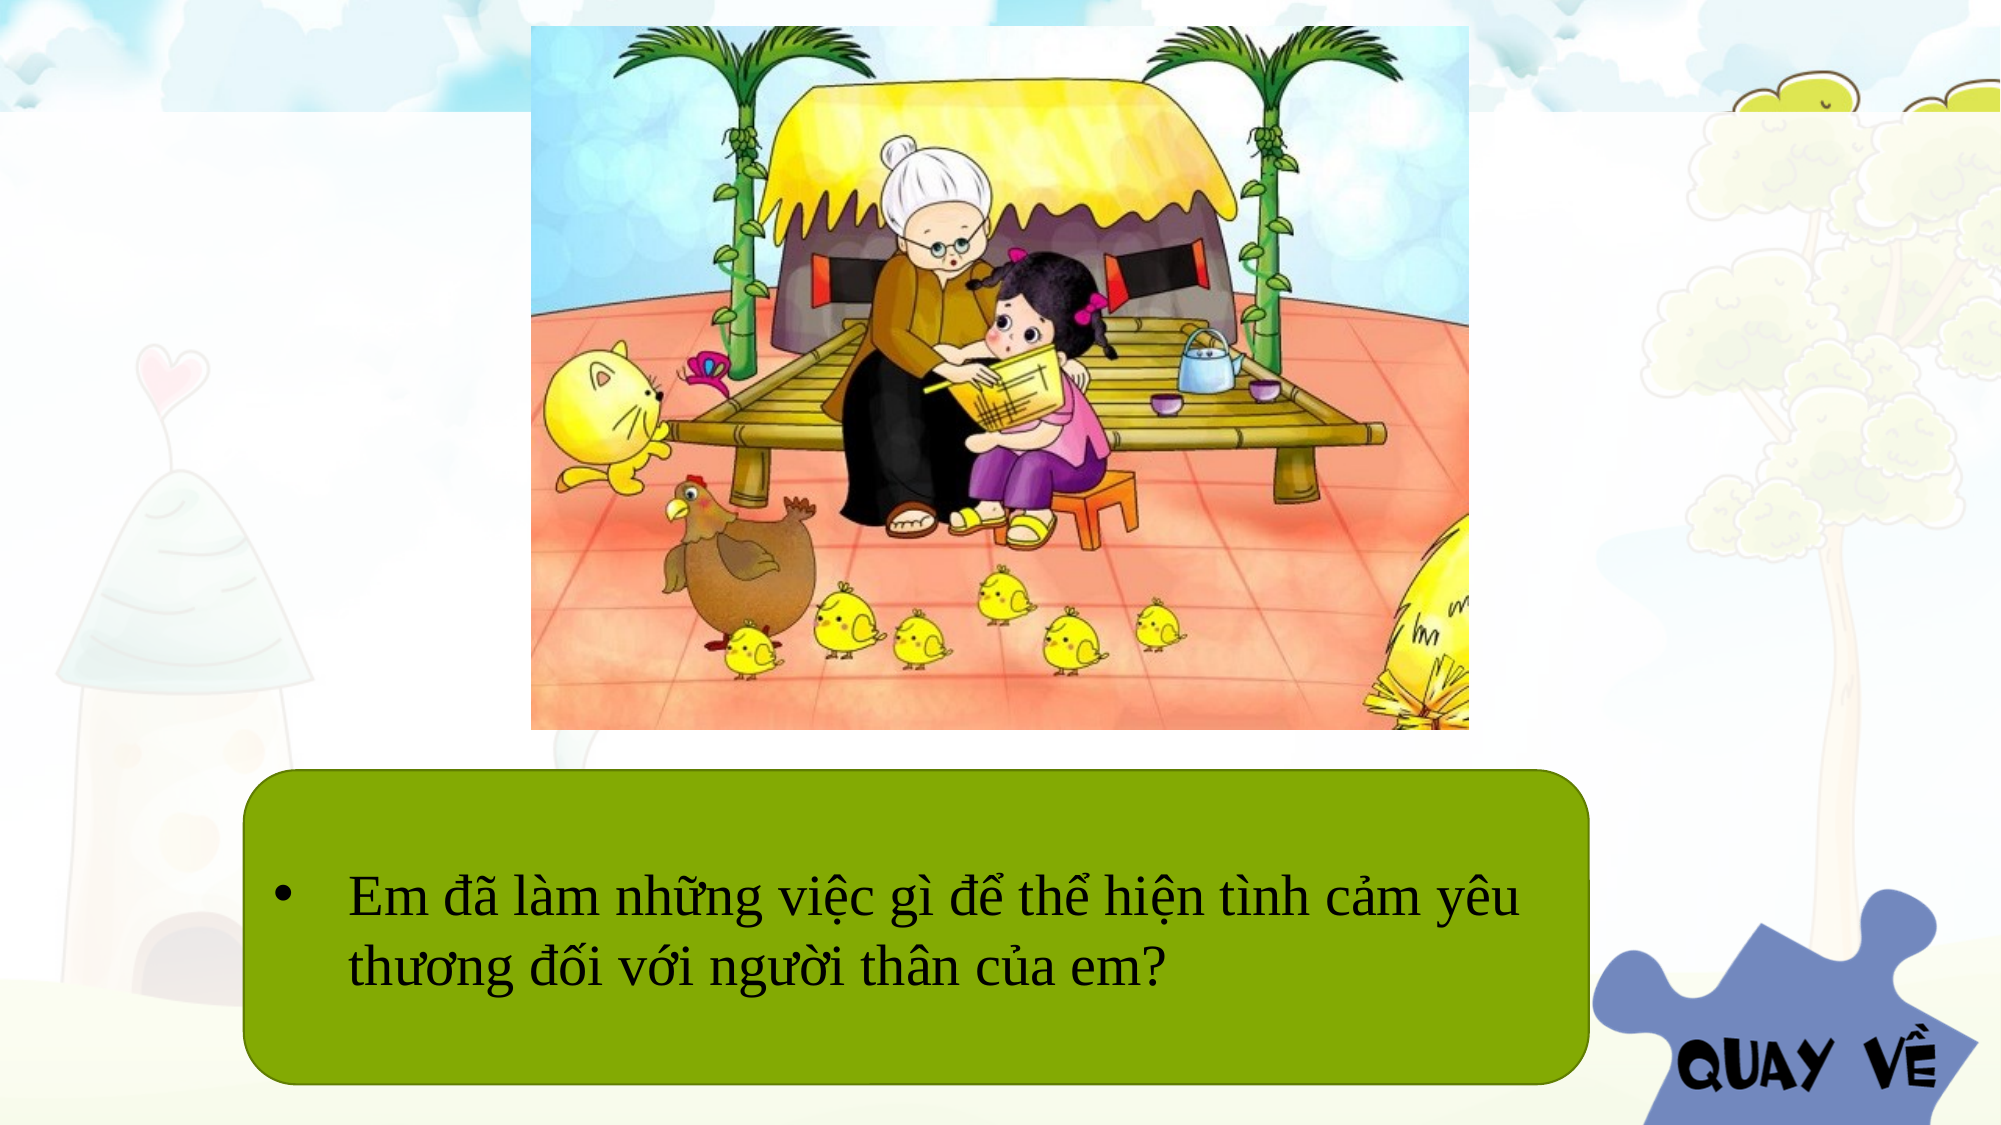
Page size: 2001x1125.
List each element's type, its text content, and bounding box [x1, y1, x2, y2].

text_box Em đã làm những việc gì để thể hiện tình cảm yêu thương đối với người thân của em? [242, 769, 1590, 1086]
picture [0, 0, 2001, 1125]
picture [1588, 884, 1983, 1125]
